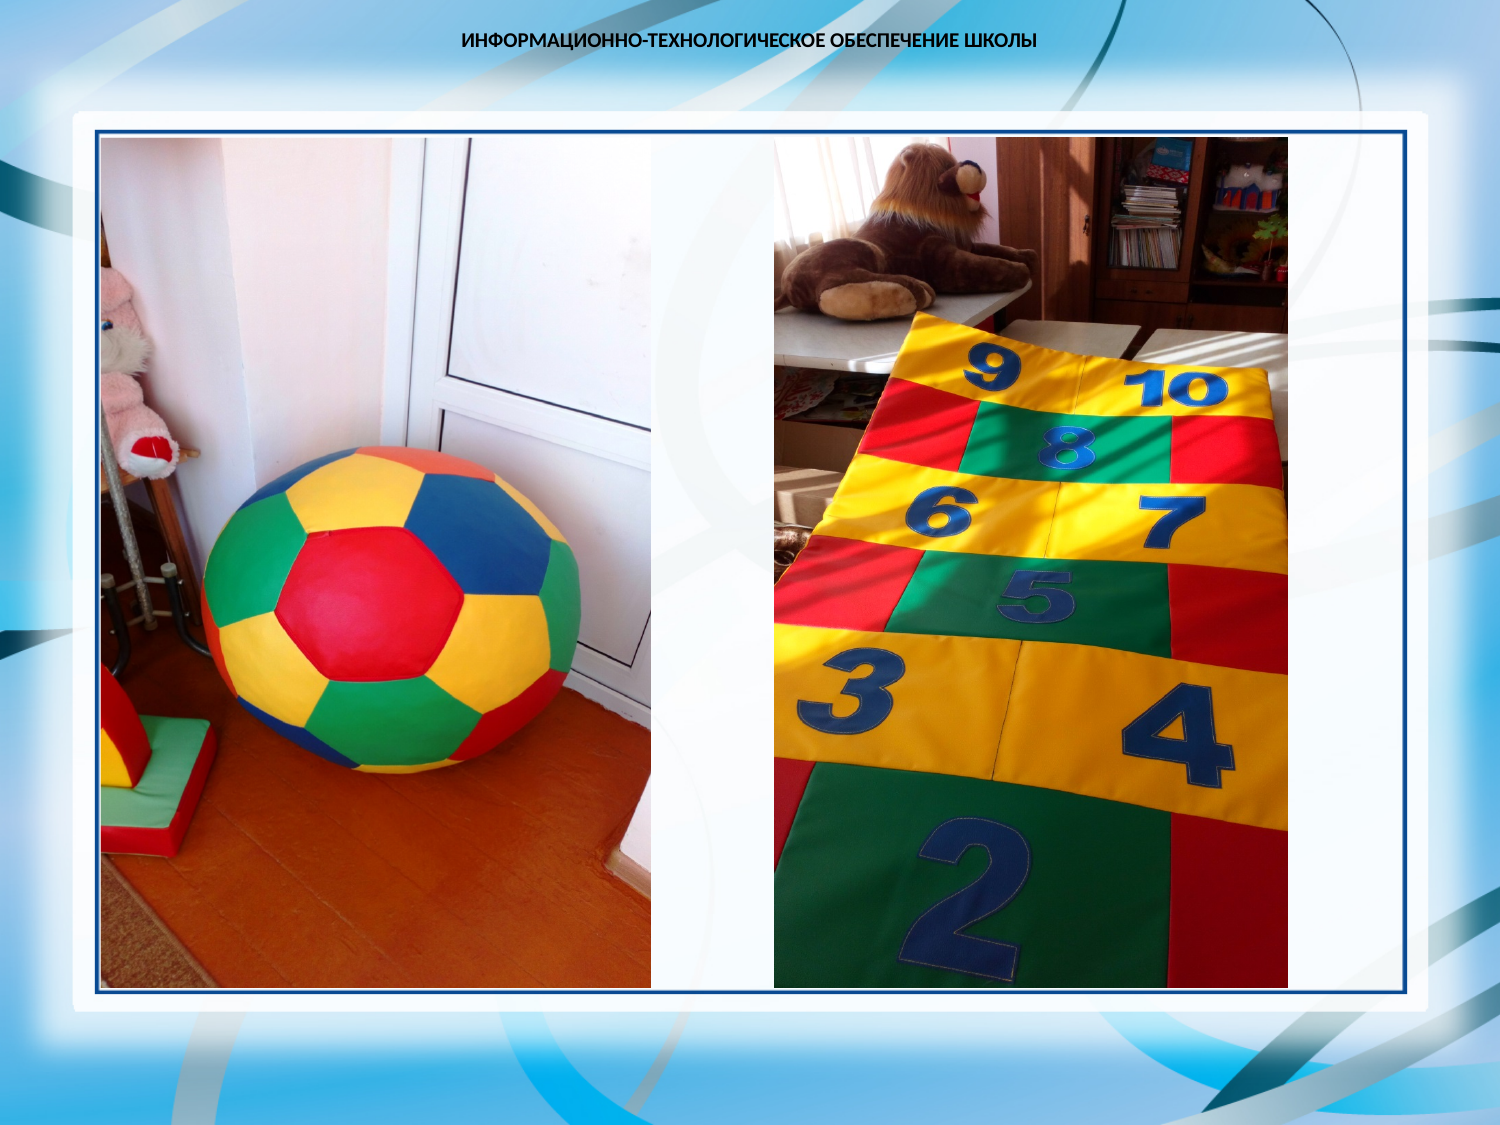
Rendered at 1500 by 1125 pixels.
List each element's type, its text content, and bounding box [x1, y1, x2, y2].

title ИНФОРМАЦИОННО-ТЕХНОЛОГИЧЕСКОЕ ОБЕСПЕЧЕНИЕ ШКОЛЫ [53, 19, 1447, 291]
picture [0, 0, 1500, 1125]
